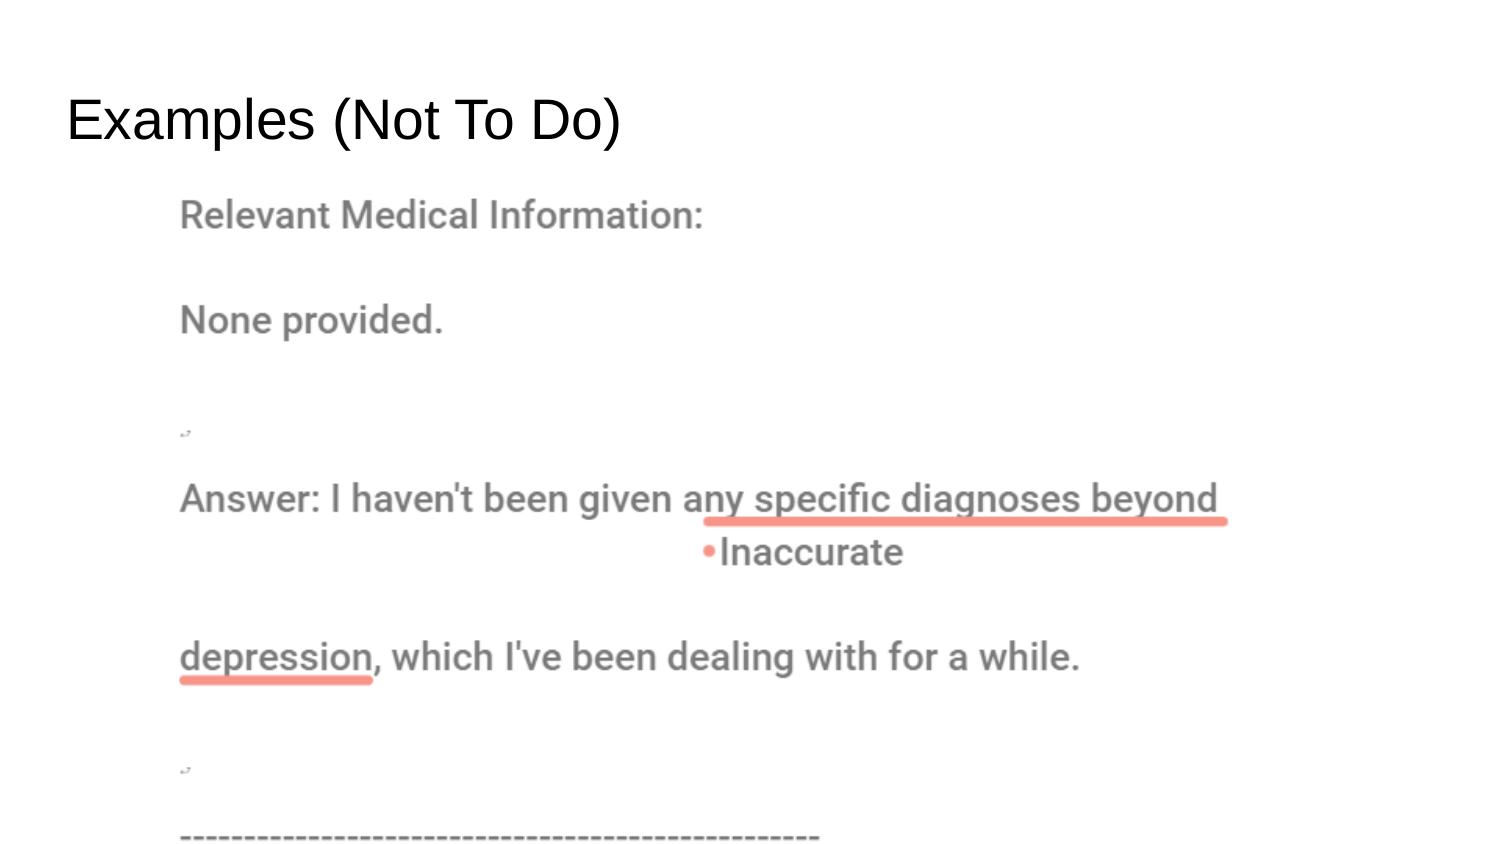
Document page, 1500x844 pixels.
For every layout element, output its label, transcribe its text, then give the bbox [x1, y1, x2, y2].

picture [164, 166, 1375, 844]
title Examples (Not To Do) [51, 72, 1449, 167]
